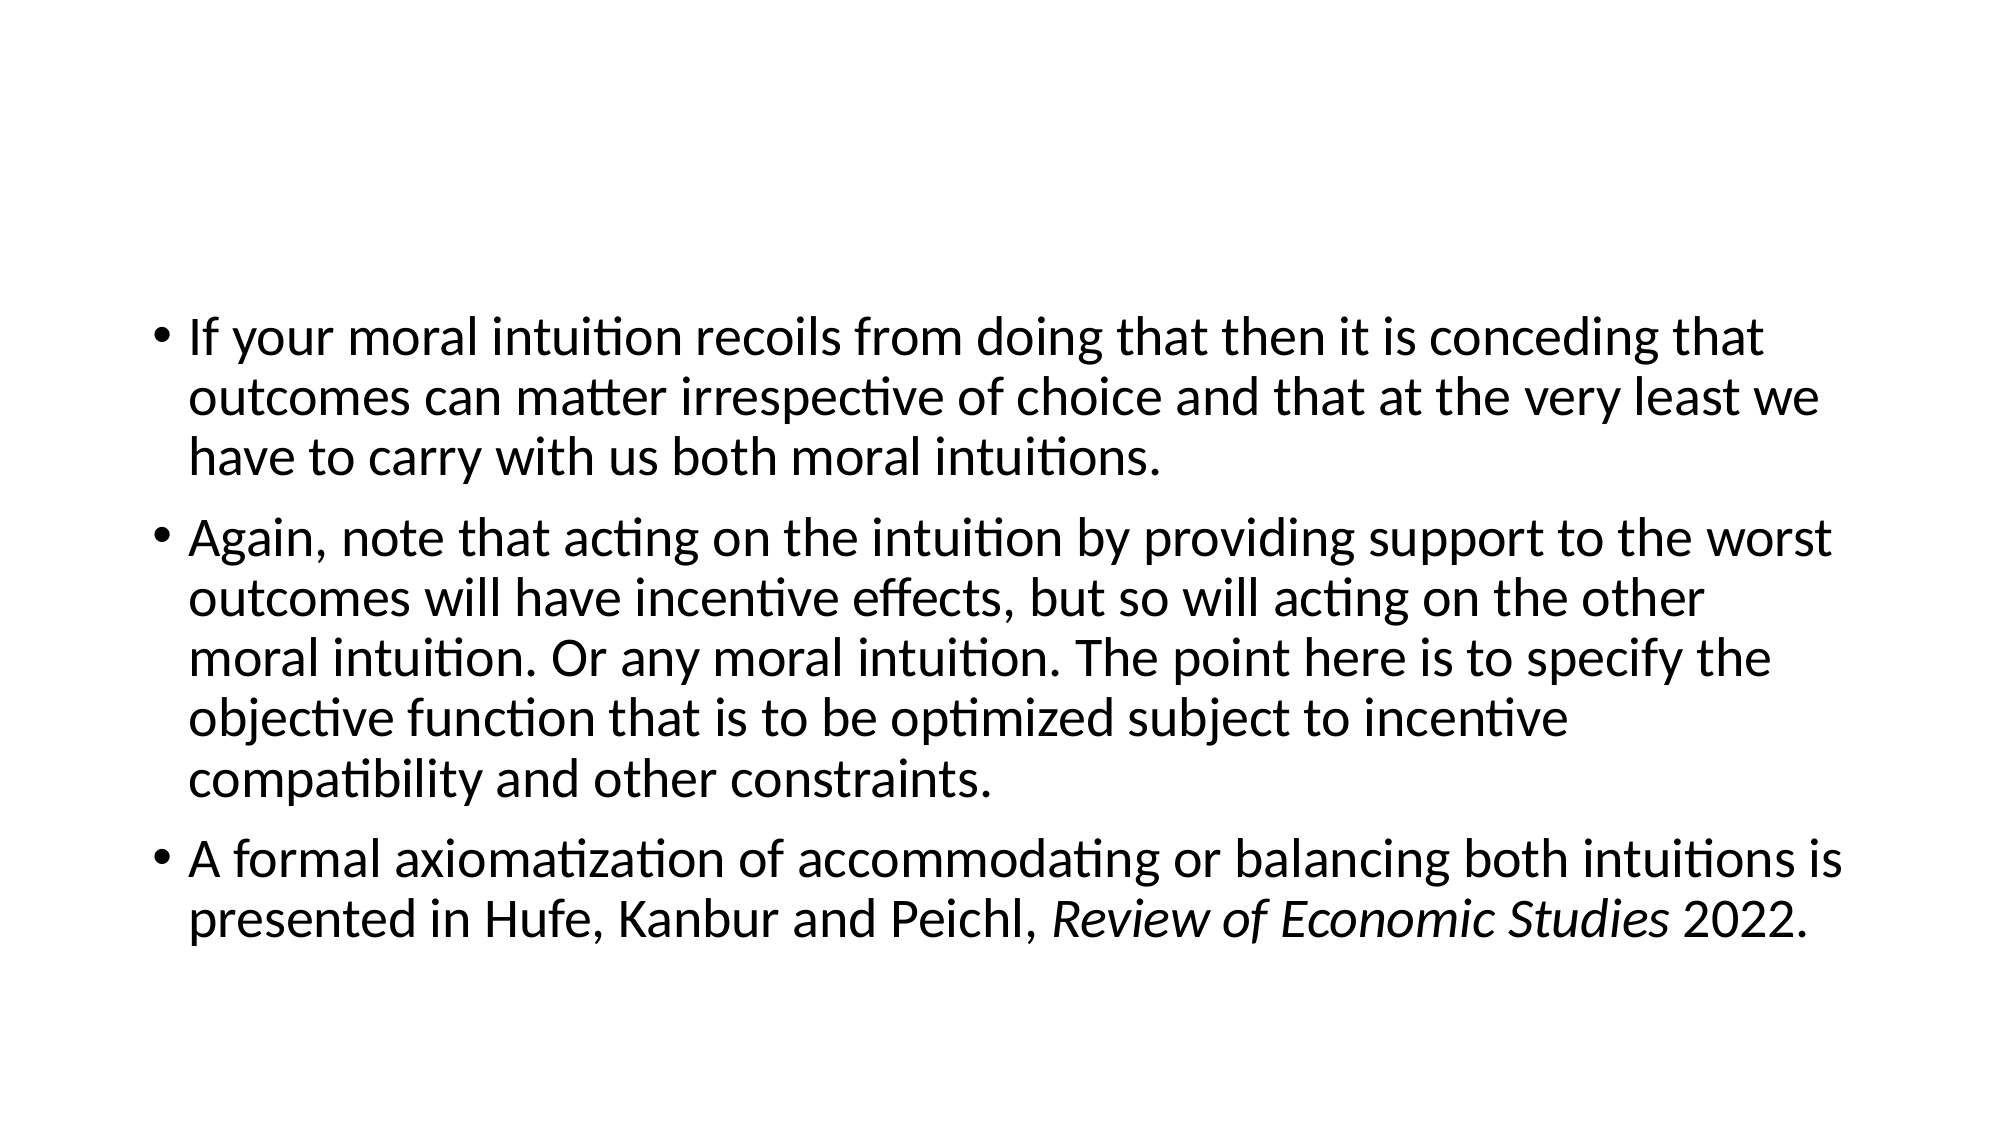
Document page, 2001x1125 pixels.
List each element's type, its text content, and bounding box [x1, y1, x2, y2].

list If your moral intuition recoils from doing that then it is conceding that outcomes can matter irrespective of choice and that at the very least we have to carry with us both moral intuitions. Again, note that acting on the intuition by providing support to the worst outcomes will have incentive effects, but so will acting on the other moral intuition. Or any moral intuition. The point here is to specify the objective function that is to be optimized subject to incentive compatibility and other constraints. A formal axiomatization of accommodating or balancing both intuitions is presented in Hufe, Kanbur and Peichl, Review of Economic Studies 2022. [137, 299, 1863, 1014]
